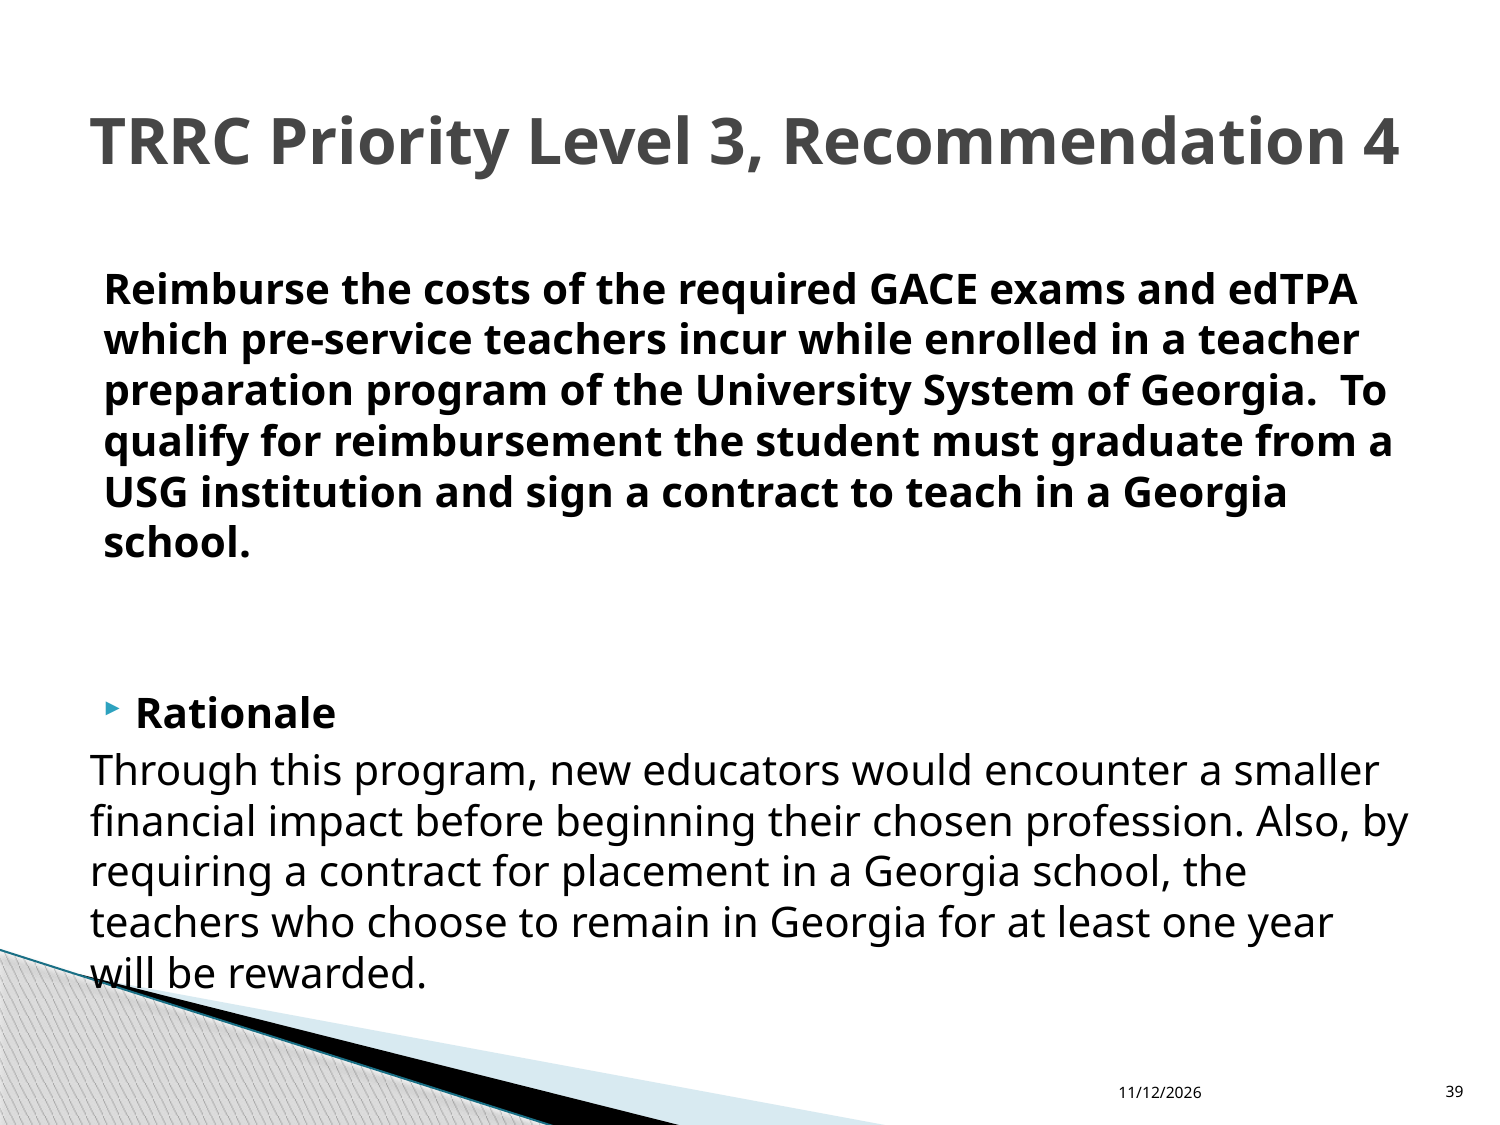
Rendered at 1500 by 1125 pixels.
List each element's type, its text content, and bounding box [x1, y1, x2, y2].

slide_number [1103, 1051, 1418, 1112]
title TRRC Priority Level 3, Recommendation 4 [75, 45, 1425, 233]
list Reimburse the costs of the required GACE exams and edTPA which pre-service teachers incur while enrolled in a teacher preparation program of the University System of Georgia. To qualify for reimbursement the student must graduate from a USG institution and sign a contract to teach in a Georgia school. Rationale Through this program, new educators would encounter a smaller financial impact before beginning their chosen profession. Also, by requiring a contract for placement in a Georgia school, the teachers who choose to remain in Georgia for at least one year will be rewarded. [75, 254, 1425, 1032]
slide_number 39 [1418, 1051, 1479, 1112]
